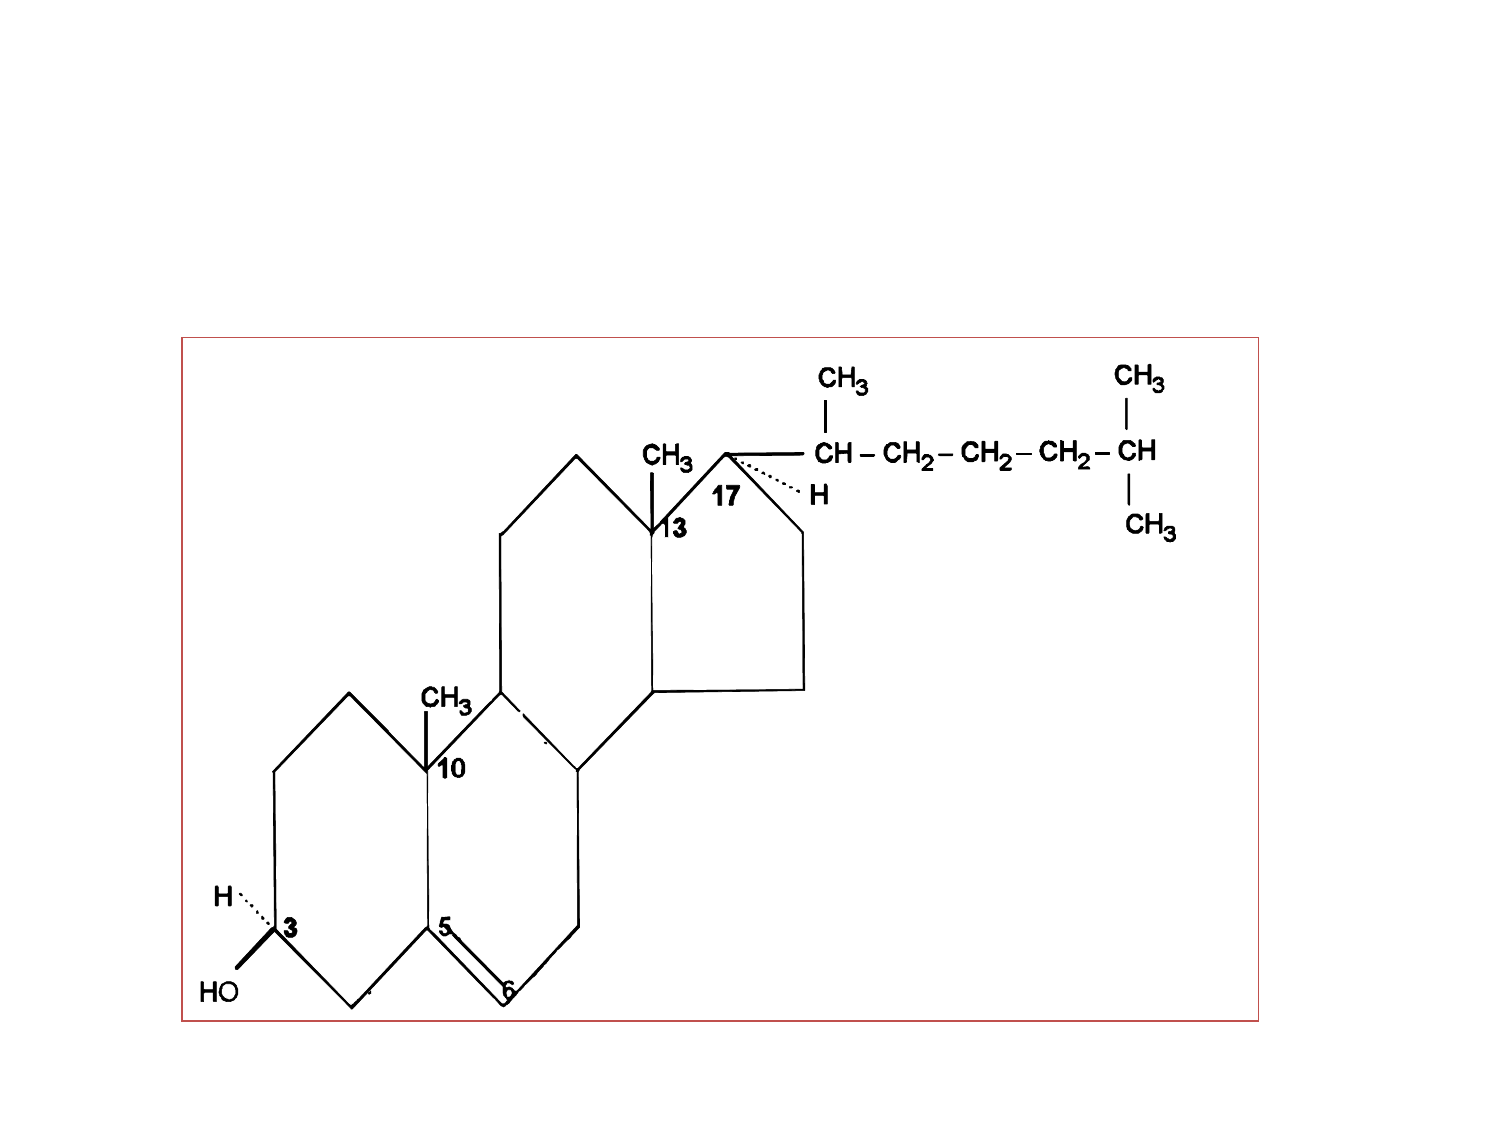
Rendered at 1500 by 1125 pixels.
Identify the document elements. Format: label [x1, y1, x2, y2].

text_box [182, 337, 1259, 1021]
